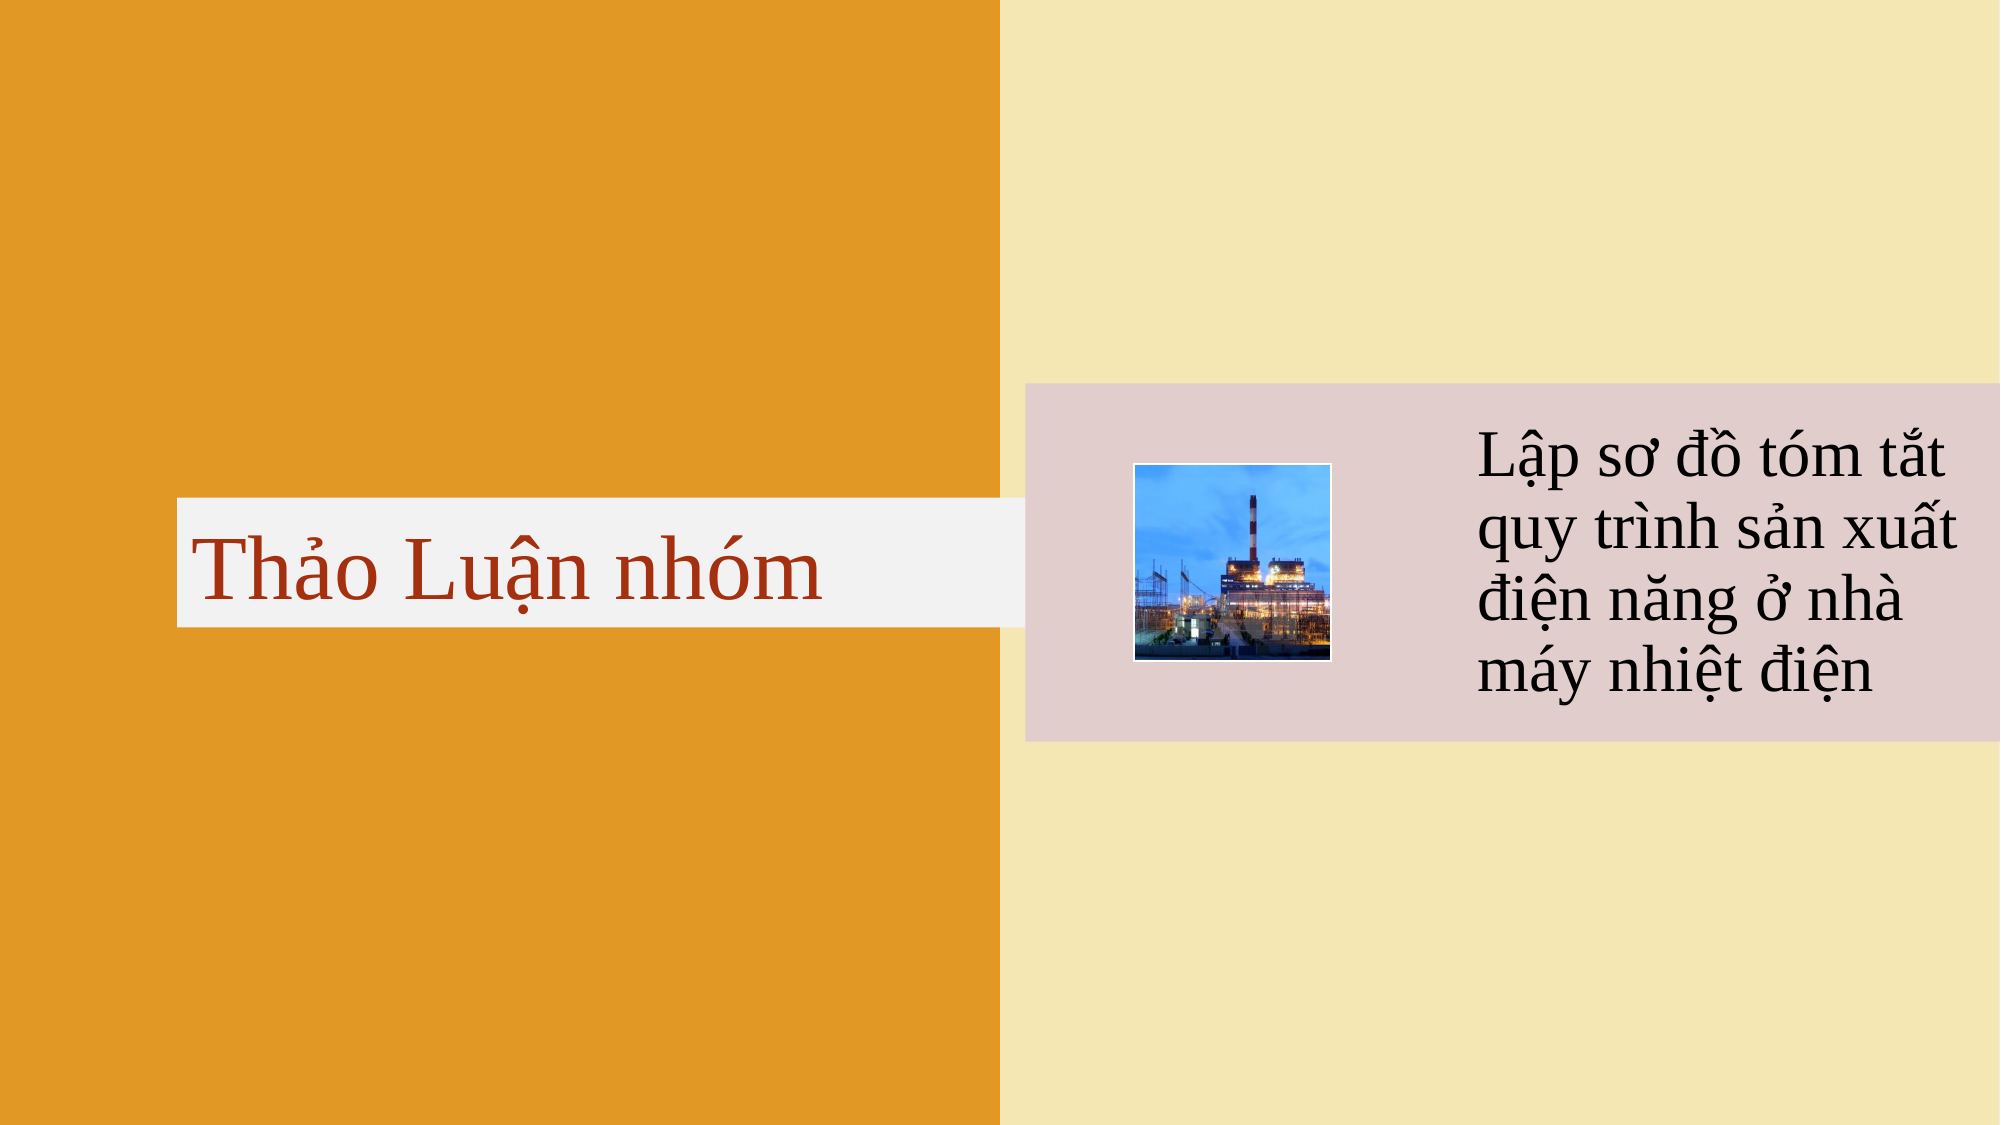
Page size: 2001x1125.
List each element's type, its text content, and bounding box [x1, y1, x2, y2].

title Thảo Luận nhóm [177, 497, 1025, 628]
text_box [1025, 118, 2000, 1007]
